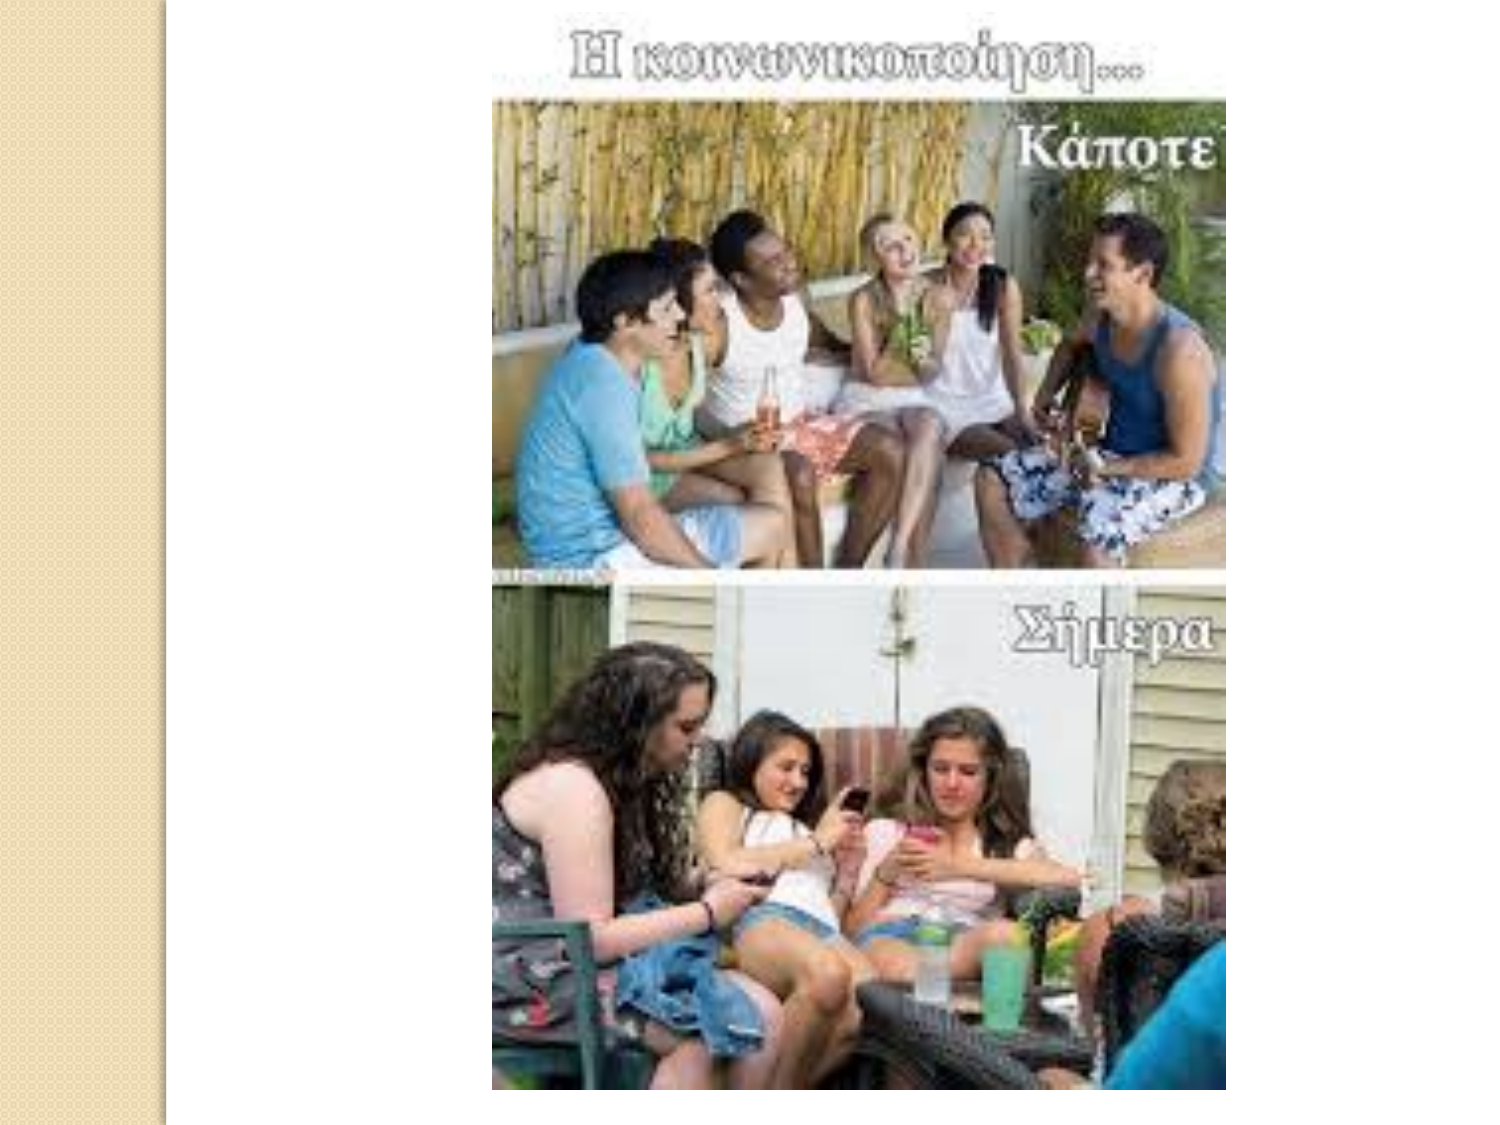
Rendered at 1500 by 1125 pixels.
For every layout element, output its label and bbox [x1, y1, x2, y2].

picture [491, 11, 1226, 1091]
